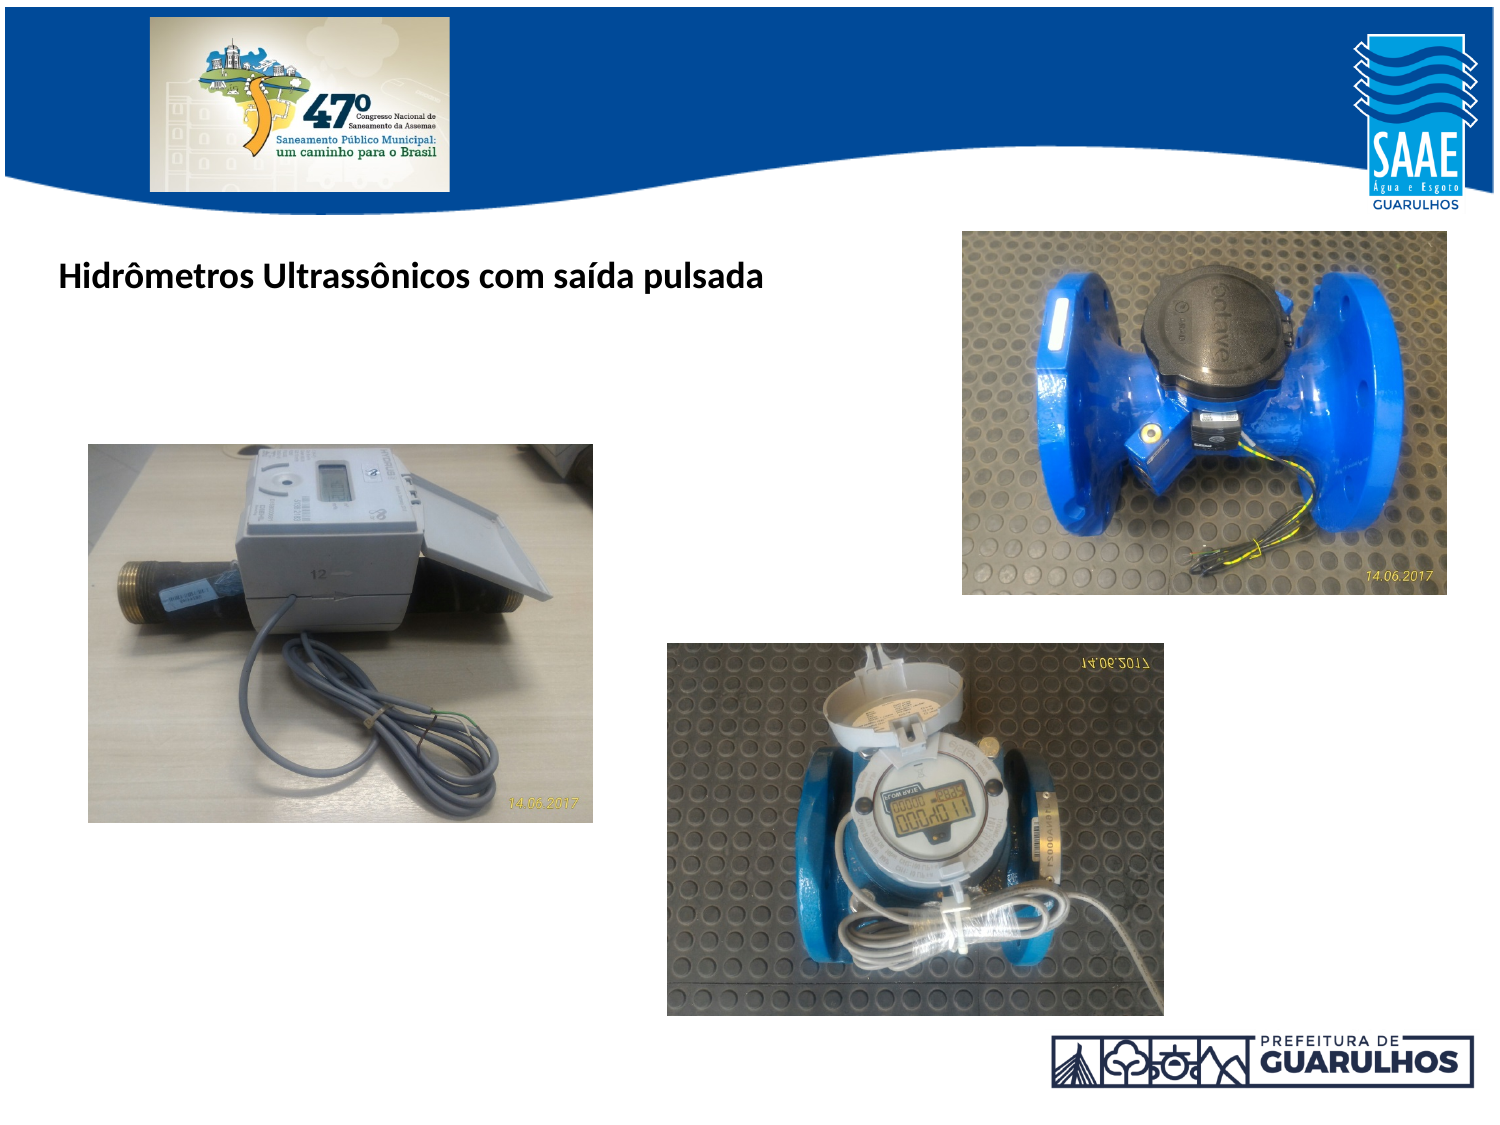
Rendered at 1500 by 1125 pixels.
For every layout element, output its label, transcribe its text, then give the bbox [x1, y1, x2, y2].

picture [1045, 1028, 1480, 1095]
picture [88, 444, 593, 823]
picture [667, 642, 1164, 1016]
picture [962, 231, 1448, 596]
text_box Hidrômetros Ultrassônicos com saída pulsada [43, 243, 781, 304]
picture [5, 6, 1495, 215]
